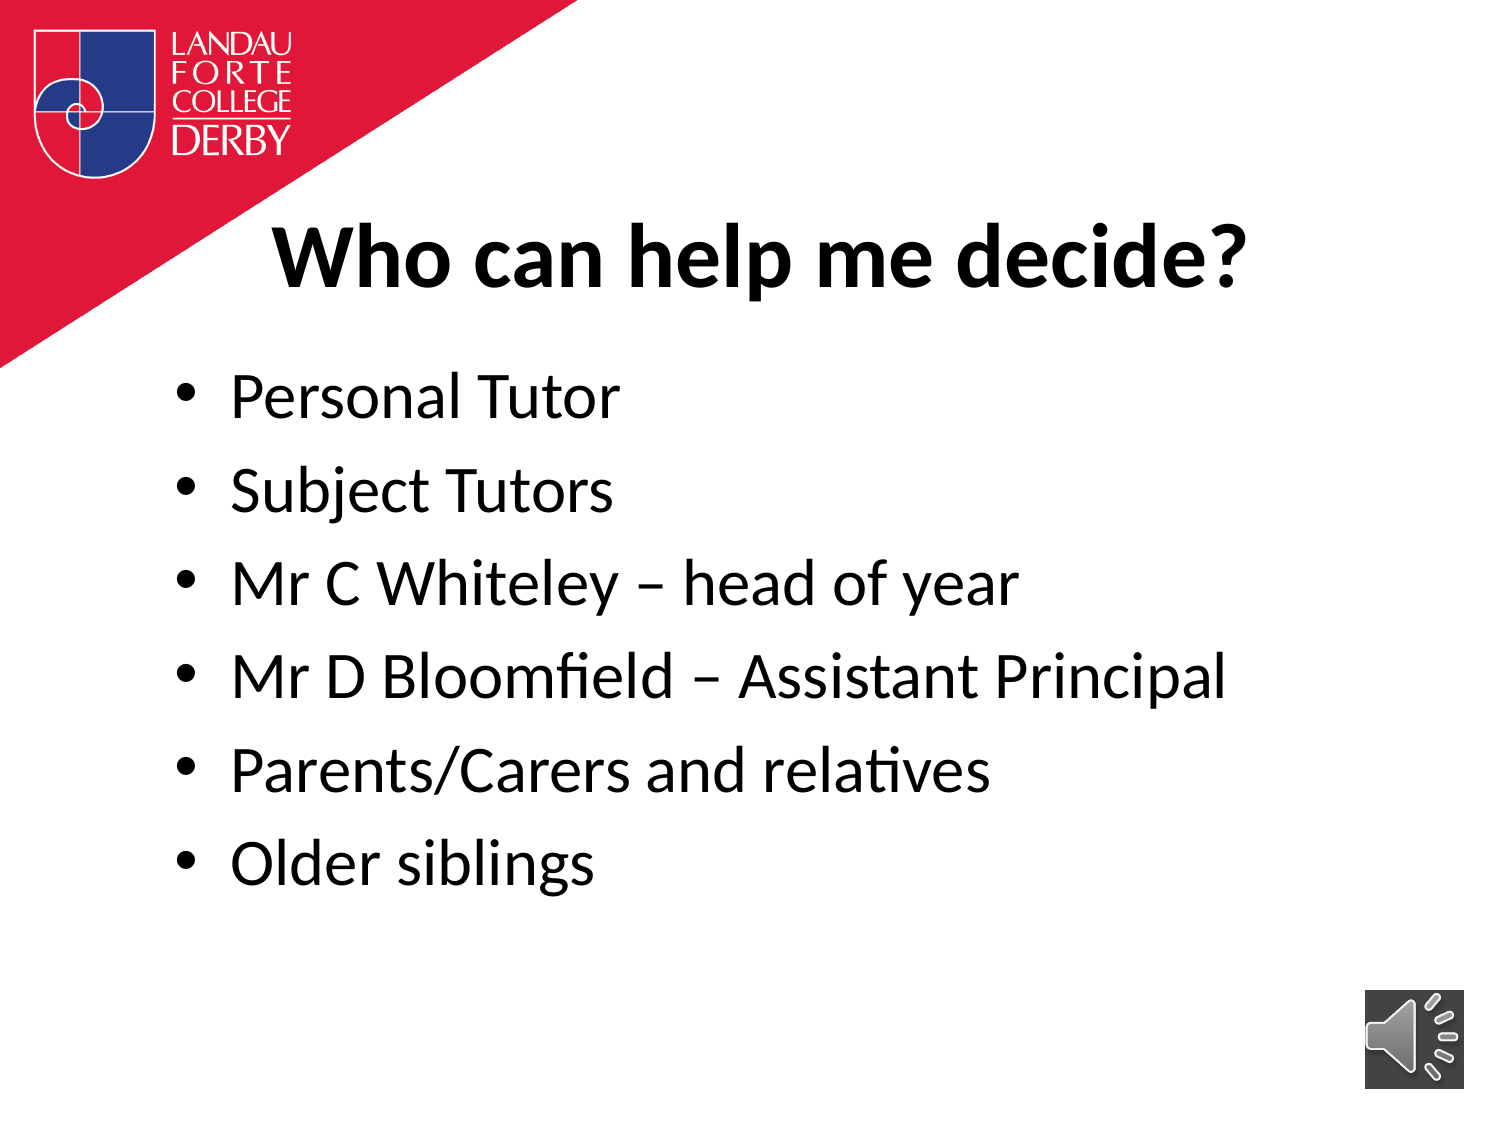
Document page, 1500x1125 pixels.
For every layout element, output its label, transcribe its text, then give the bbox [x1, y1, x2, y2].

title Who can help me decide? [159, 156, 1363, 344]
picture [0, 0, 585, 372]
picture [1364, 989, 1465, 1090]
list Personal Tutor Subject Tutors Mr C Whiteley – head of year Mr D Bloomfield – Assistant Principal Parents/Carers and relatives Older siblings [159, 344, 1363, 1005]
